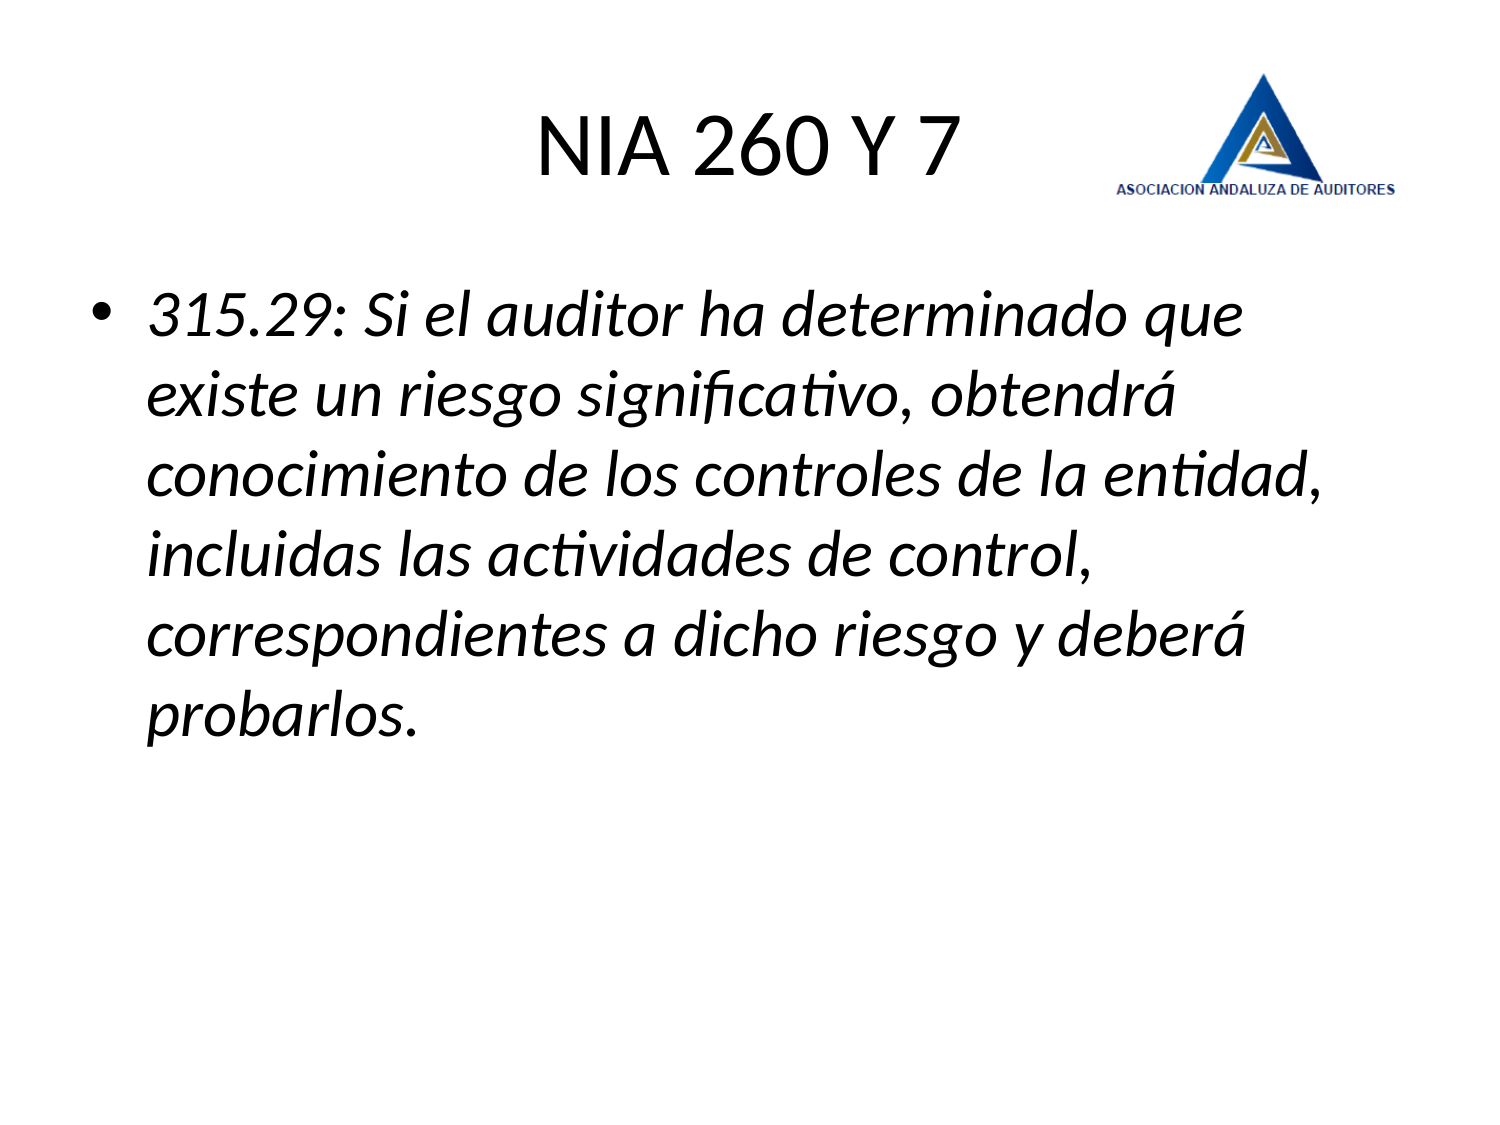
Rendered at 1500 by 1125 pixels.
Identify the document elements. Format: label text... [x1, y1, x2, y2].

picture [1092, 27, 1436, 222]
title NIA 260 Y 7 [75, 45, 1425, 233]
list 315.29: Si el auditor ha determinado que existe un riesgo significativo, obtendrá conocimiento de los controles de la entidad, incluidas las actividades de control, correspondientes a dicho riesgo y deberá probarlos. [75, 262, 1425, 1005]
